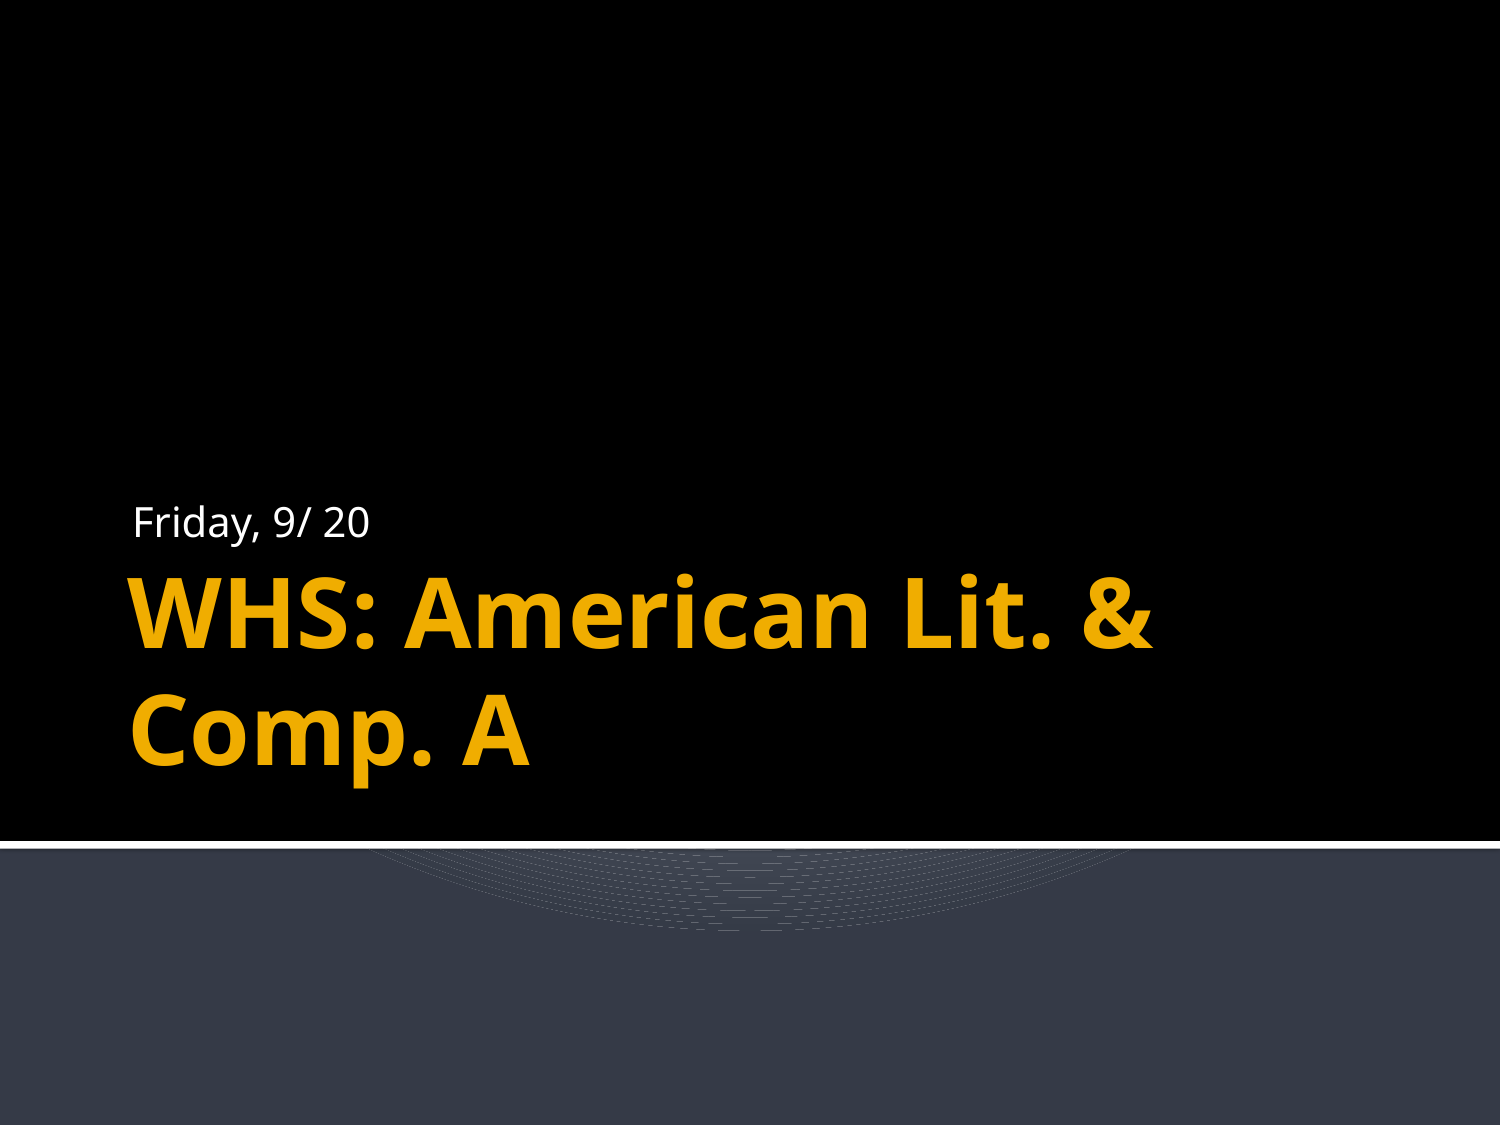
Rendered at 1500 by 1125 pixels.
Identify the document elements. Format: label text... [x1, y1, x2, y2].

title WHS: American Lit. & Comp. A [112, 550, 1438, 825]
subtitle Friday, 9/ 20 [112, 299, 1438, 546]
